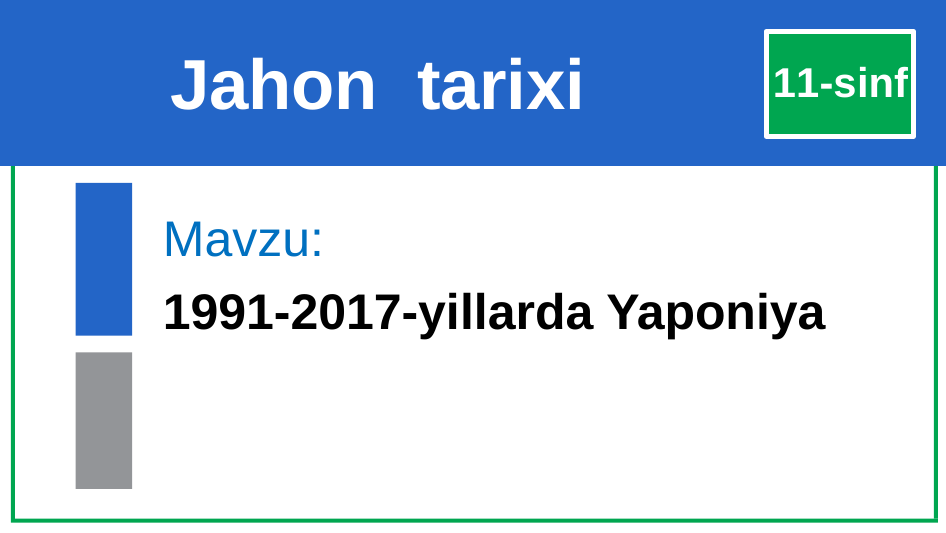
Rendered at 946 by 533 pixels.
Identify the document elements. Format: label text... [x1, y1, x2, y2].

text_box [75, 182, 133, 336]
text_box [289, 122, 763, 183]
text_box Mavzu: 1991-2017-yillarda Yaponiya [147, 199, 865, 420]
text_box [0, 0, 946, 166]
text_box 11-sinf [922, 53, 932, 106]
title Jahon tarixi [168, 36, 757, 128]
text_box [762, 28, 918, 140]
text_box [75, 352, 133, 489]
